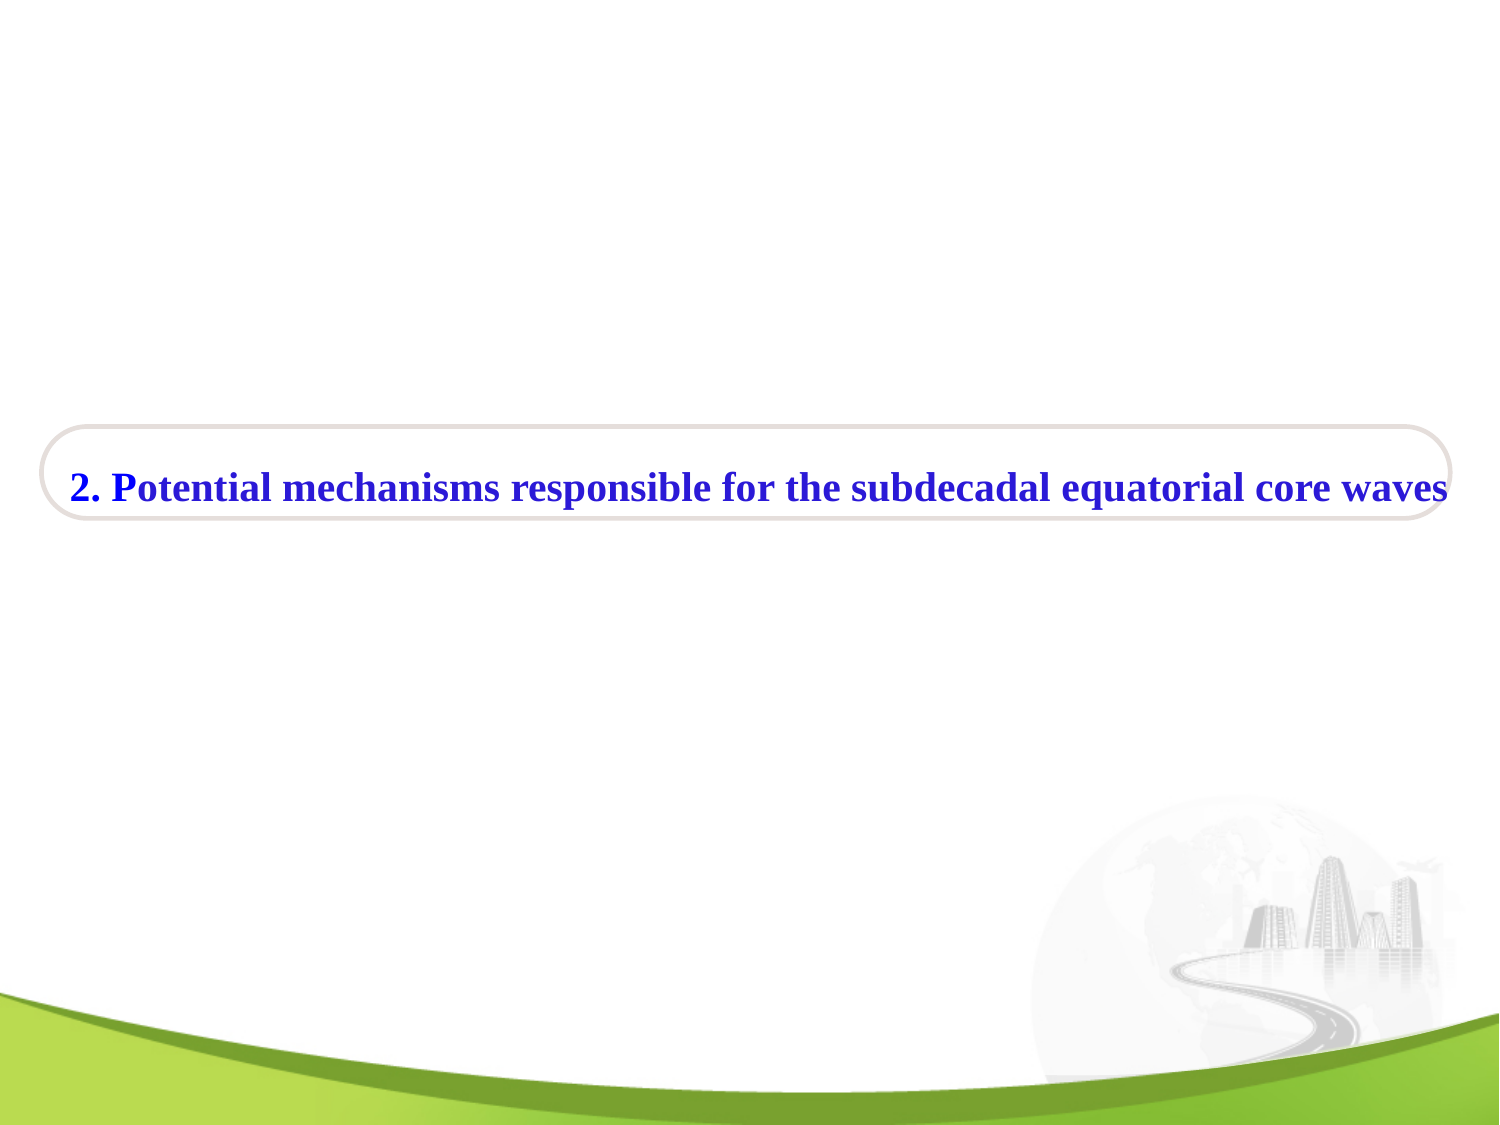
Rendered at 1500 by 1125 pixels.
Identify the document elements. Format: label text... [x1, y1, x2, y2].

picture [0, 0, 1499, 1125]
text_box 2. Potential mechanisms responsible for the subdecadal equatorial core waves [41, 426, 1451, 519]
